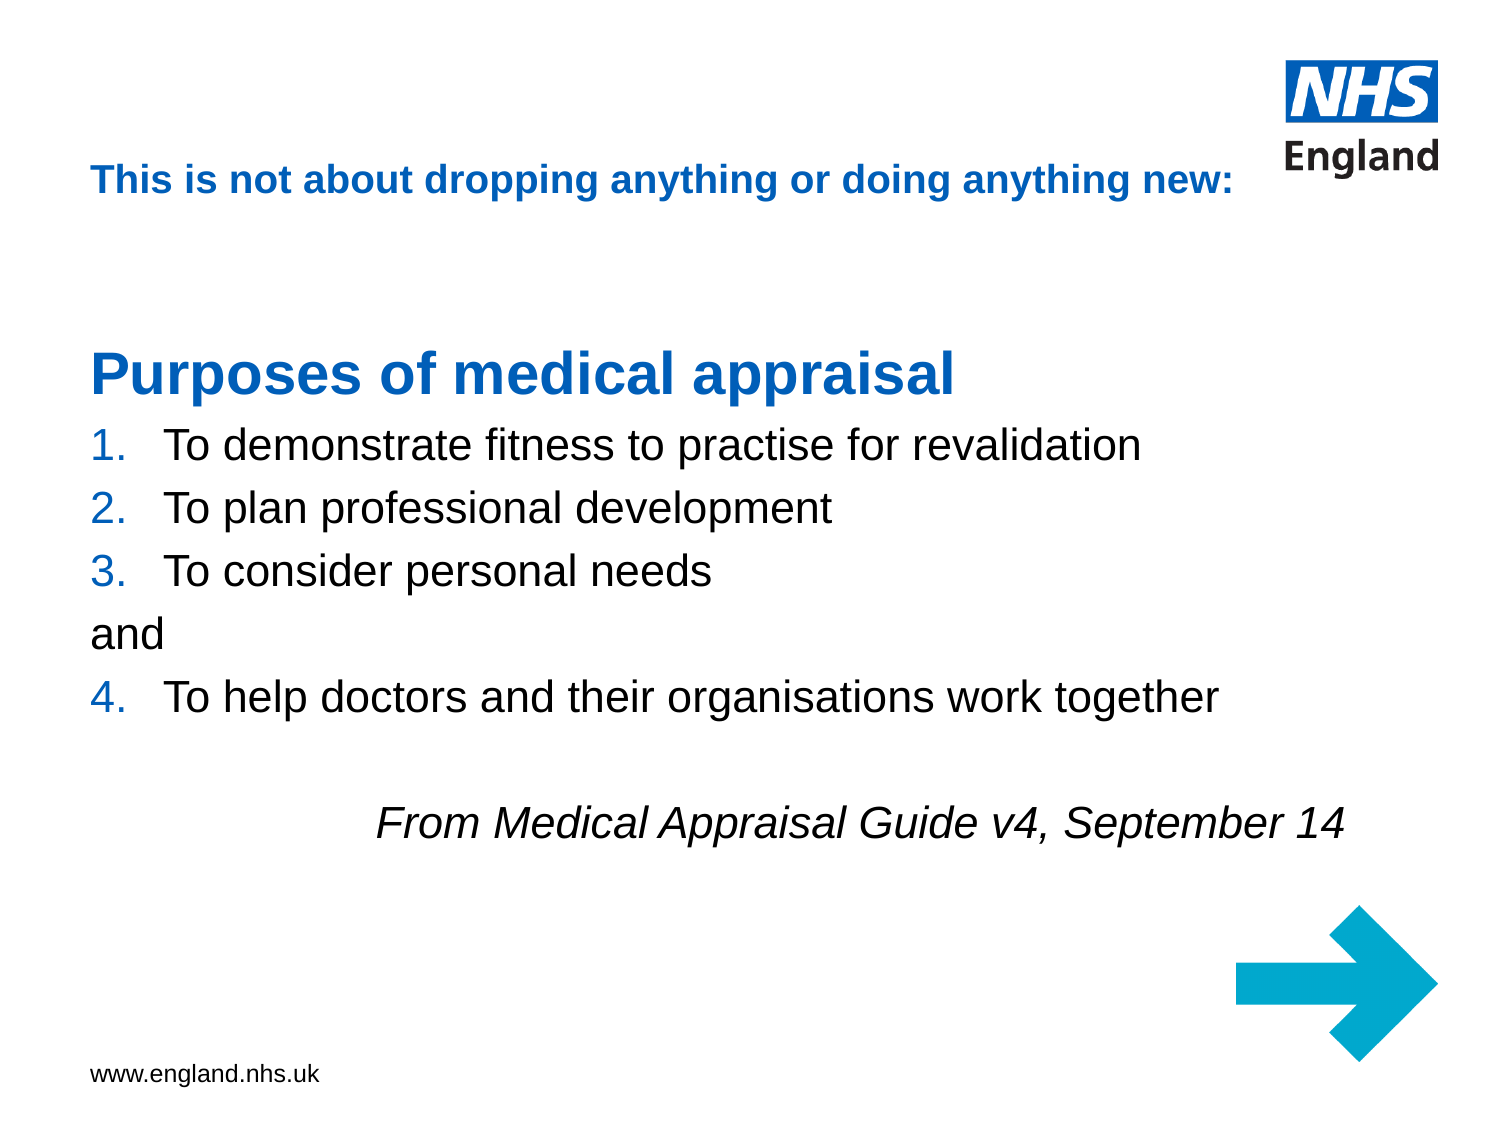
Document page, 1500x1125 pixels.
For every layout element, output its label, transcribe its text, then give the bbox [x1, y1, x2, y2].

title This is not about dropping anything or doing anything new: [75, 123, 1282, 233]
picture [1285, 60, 1438, 179]
picture [1236, 905, 1438, 1062]
list Purposes of medical appraisal To demonstrate fitness to practise for revalidation To plan professional development To consider personal needs and To help doctors and their organisations work together From Medical Appraisal Guide v4, September 14 [75, 327, 1362, 859]
